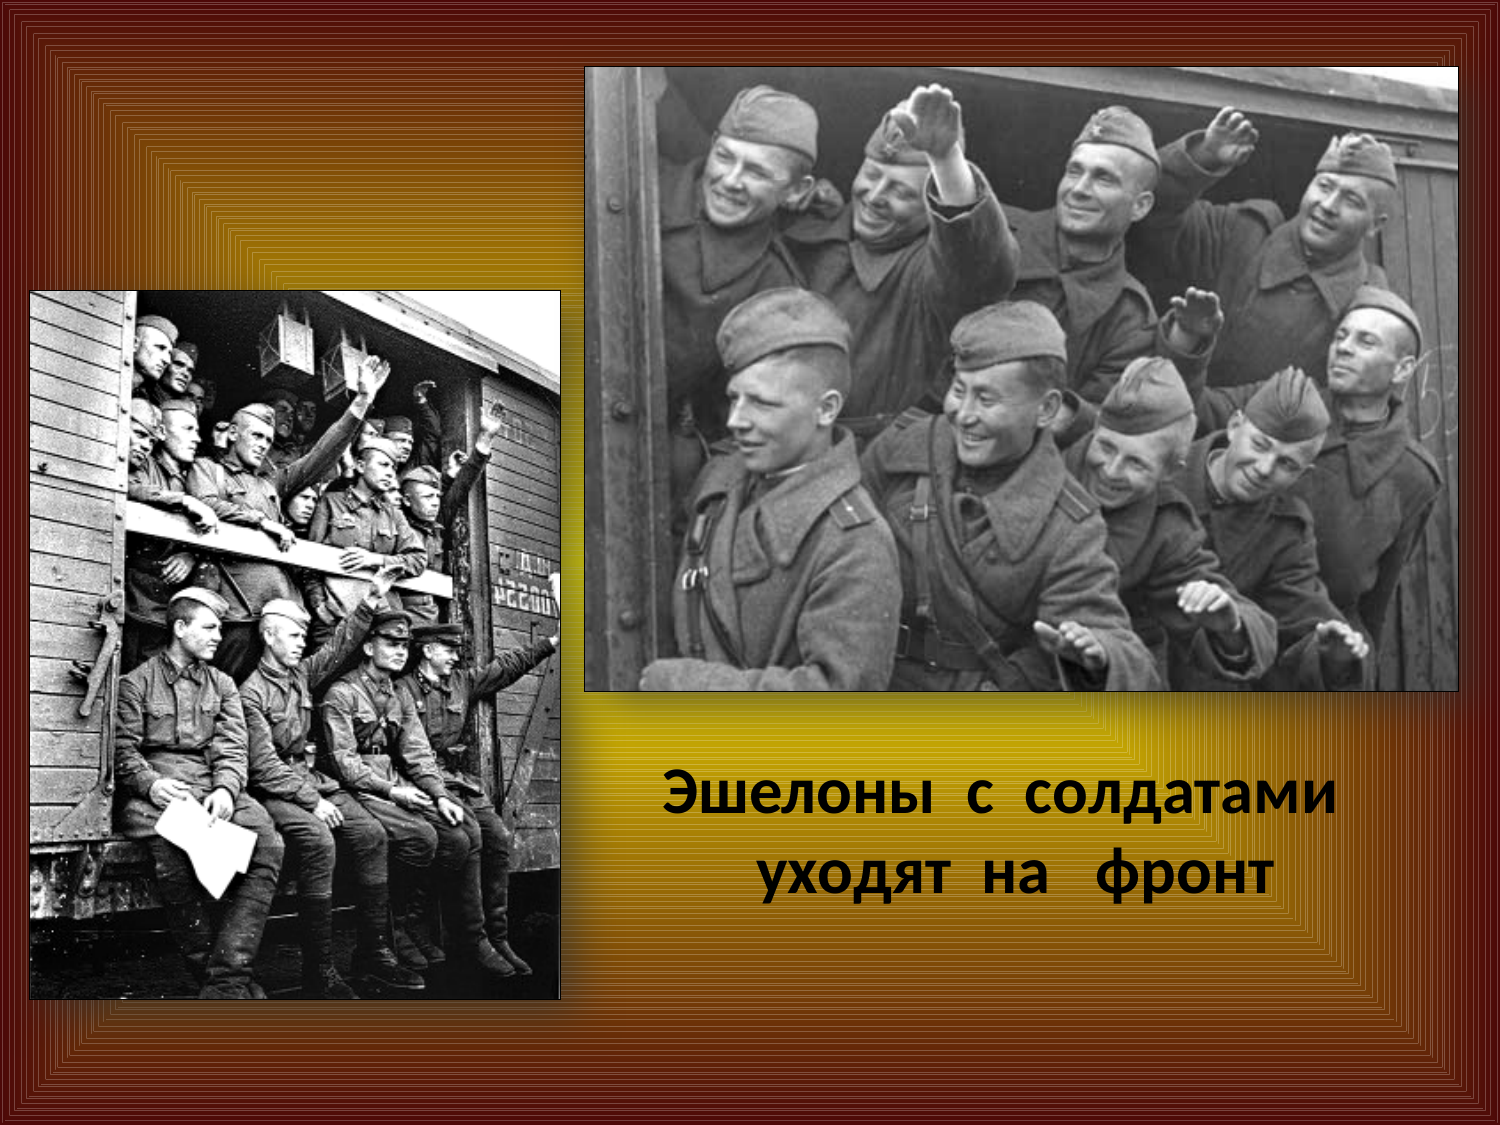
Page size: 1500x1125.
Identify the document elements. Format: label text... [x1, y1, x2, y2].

picture [29, 290, 562, 1000]
picture [584, 66, 1459, 692]
text_box Эшелоны с солдатами уходят на фронт [565, 739, 1471, 915]
